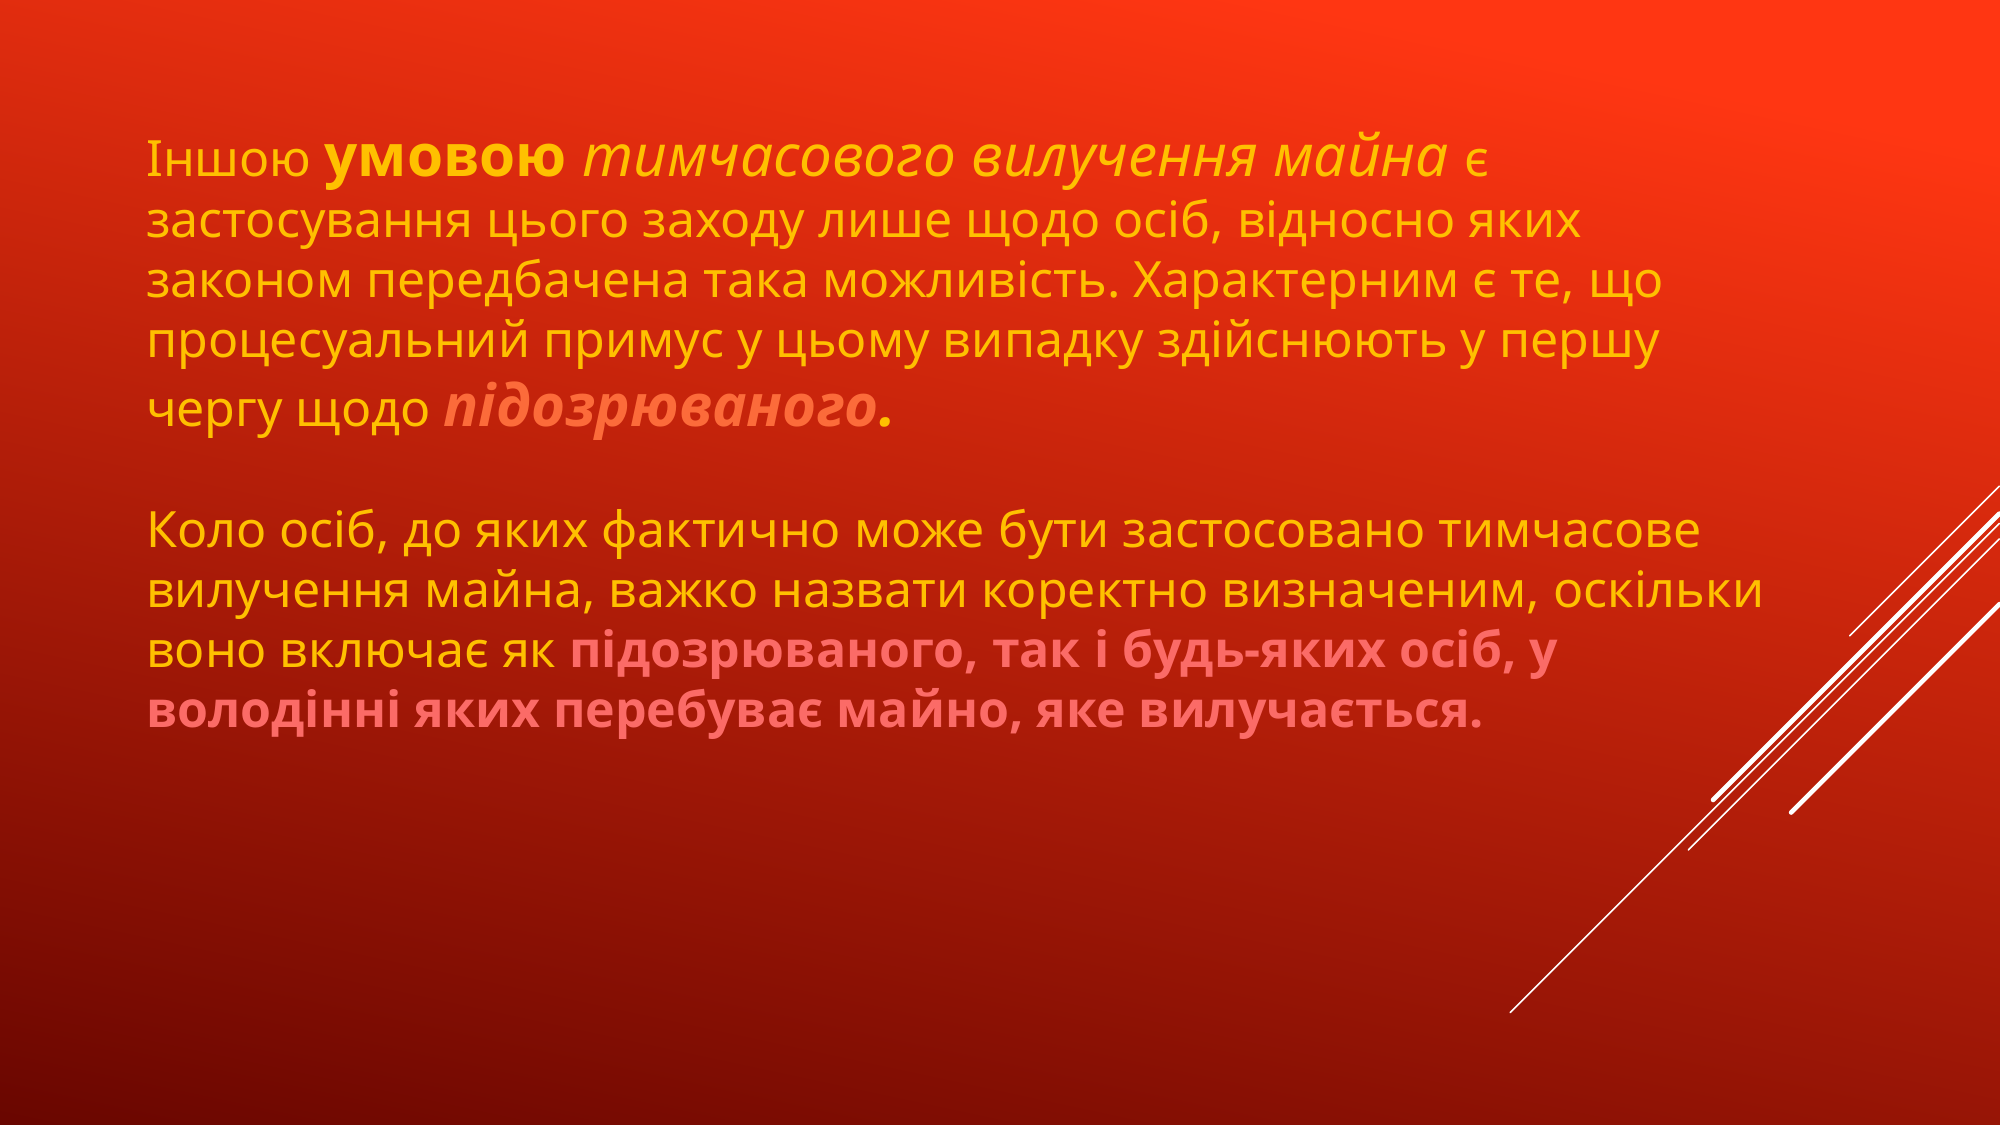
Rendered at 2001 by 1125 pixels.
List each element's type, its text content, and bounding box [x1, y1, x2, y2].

text_box Іншою умовою тимчасового вилучення майна є застосування цього заходу лише щодо осіб, відносно яких законом передбачена така можливість. Характерним є те, що процесуальний примус у цьому випадку здійснюють у першу чергу щодо підозрюваного. Коло осіб, до яких фактично може бути застосовано тимчасове вилучення майна, важко назвати коректно визначеним, оскільки воно включає як підозрюваного, так і будь-яких осіб, у володінні яких перебуває майно, яке вилучається. [131, 110, 1814, 745]
